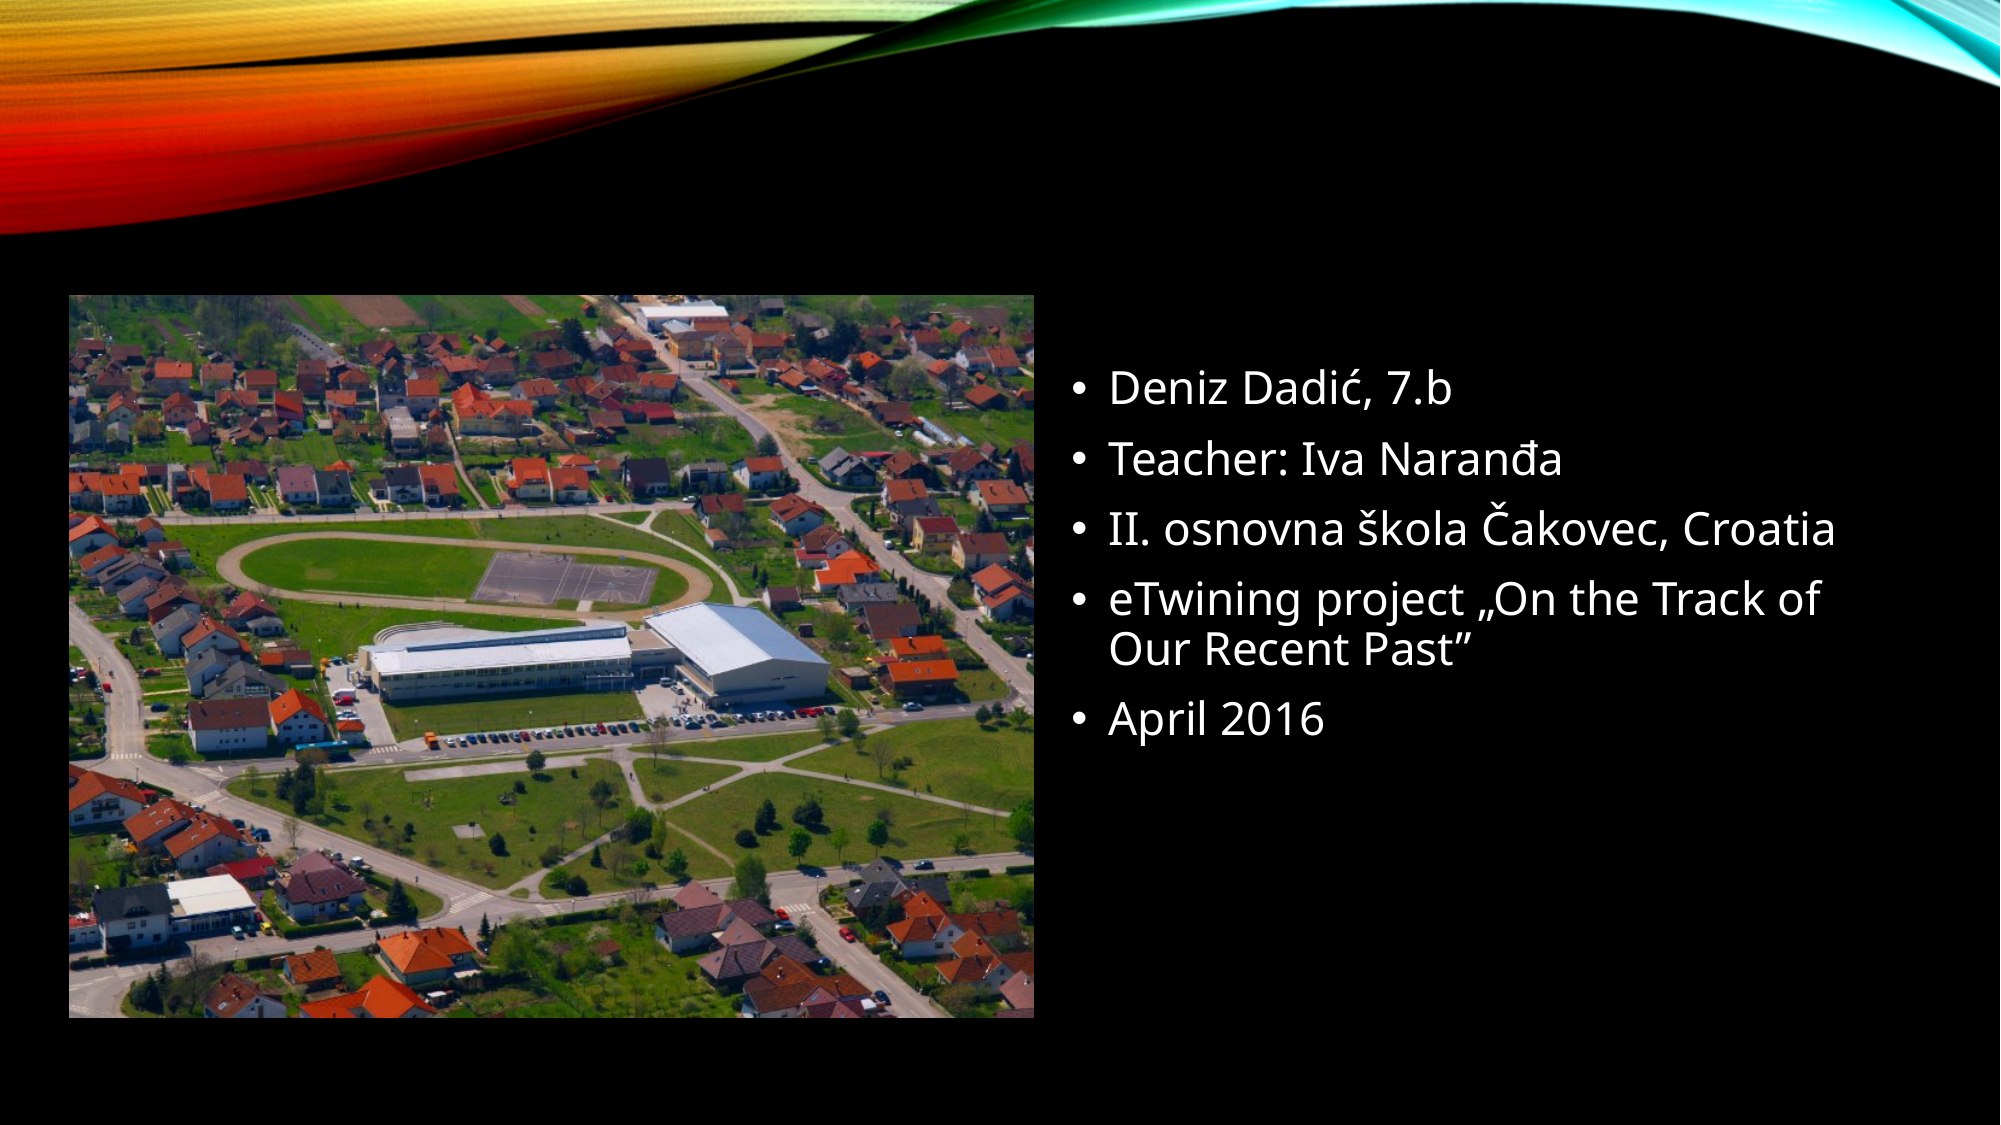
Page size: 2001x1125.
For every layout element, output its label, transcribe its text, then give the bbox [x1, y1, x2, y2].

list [69, 295, 1034, 1019]
list Deniz Dadić, 7.b Teacher: Iva Naranđa II. osnovna škola Čakovec, Croatia eTwining project „On the Track of Our Recent Past” April 2016 [1056, 357, 1932, 1019]
picture [0, 0, 2000, 237]
